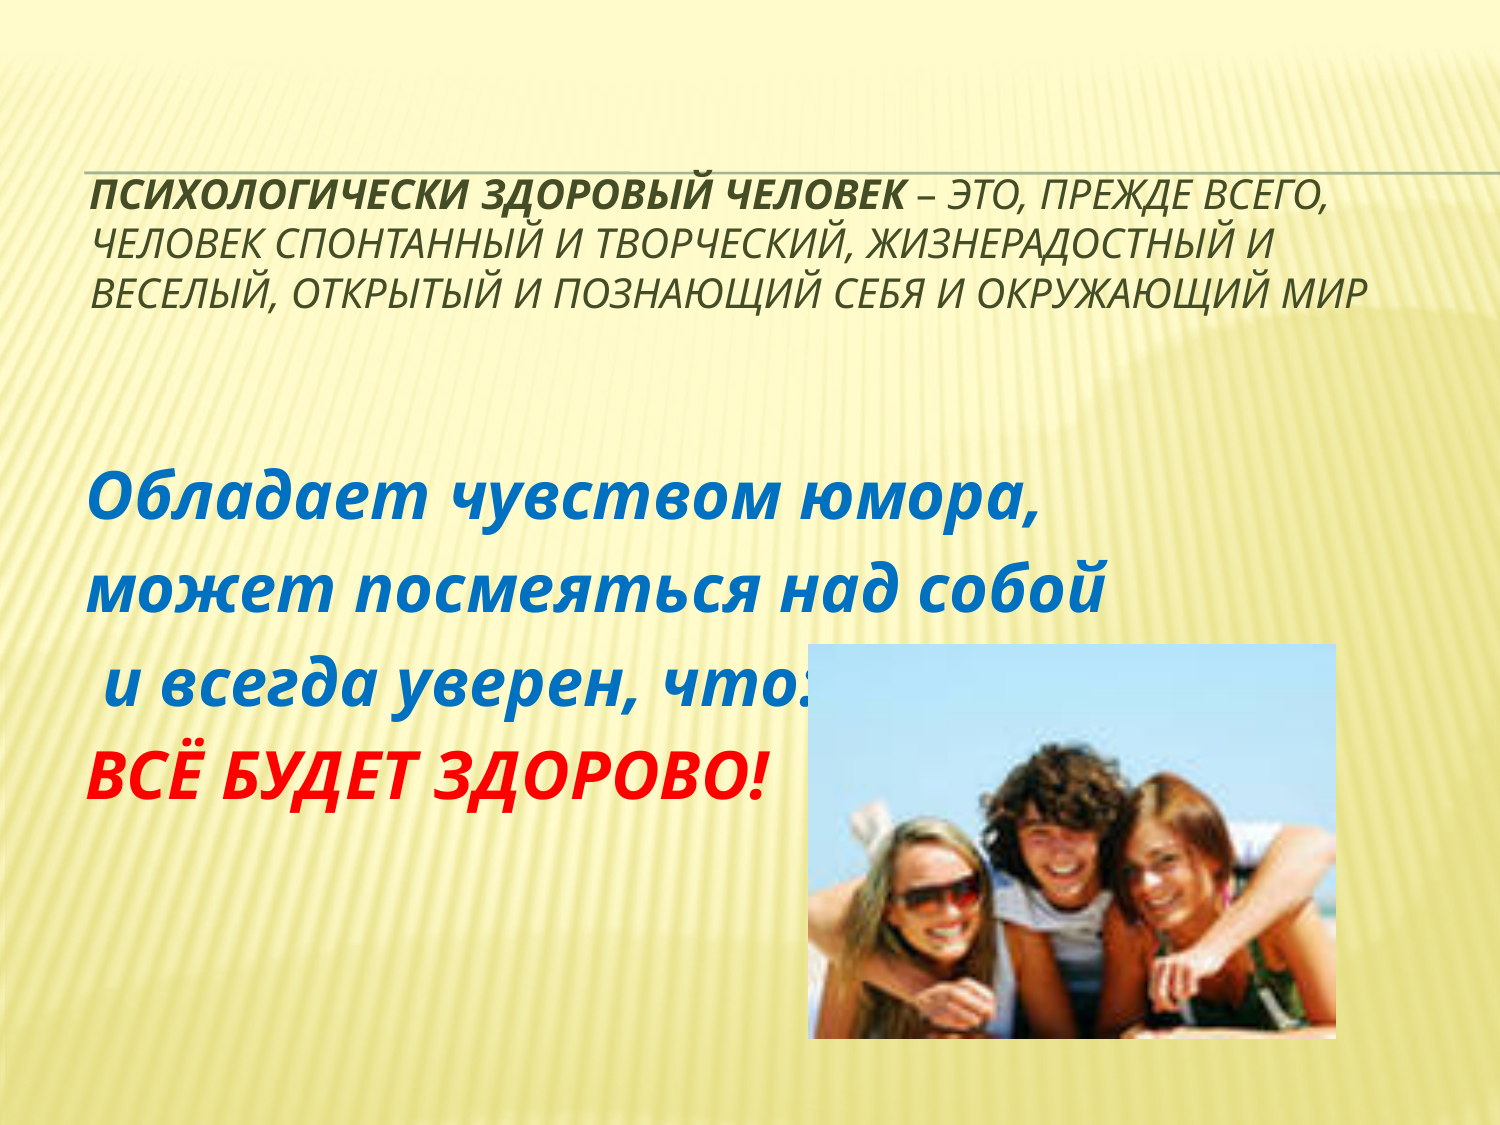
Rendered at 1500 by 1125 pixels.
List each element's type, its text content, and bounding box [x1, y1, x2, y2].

list Обладает чувством юмора, может посмеяться над собой и всегда уверен, что: ВСЁ БУДЕТ ЗДОРОВО! [70, 445, 1421, 982]
title Психологически здоровый человек – это, прежде всего, человек спонтанный и творческий, жизнерадостный и веселый, открытый и познающий себя и окружающий мир [75, 45, 1425, 399]
picture [808, 644, 1337, 1039]
